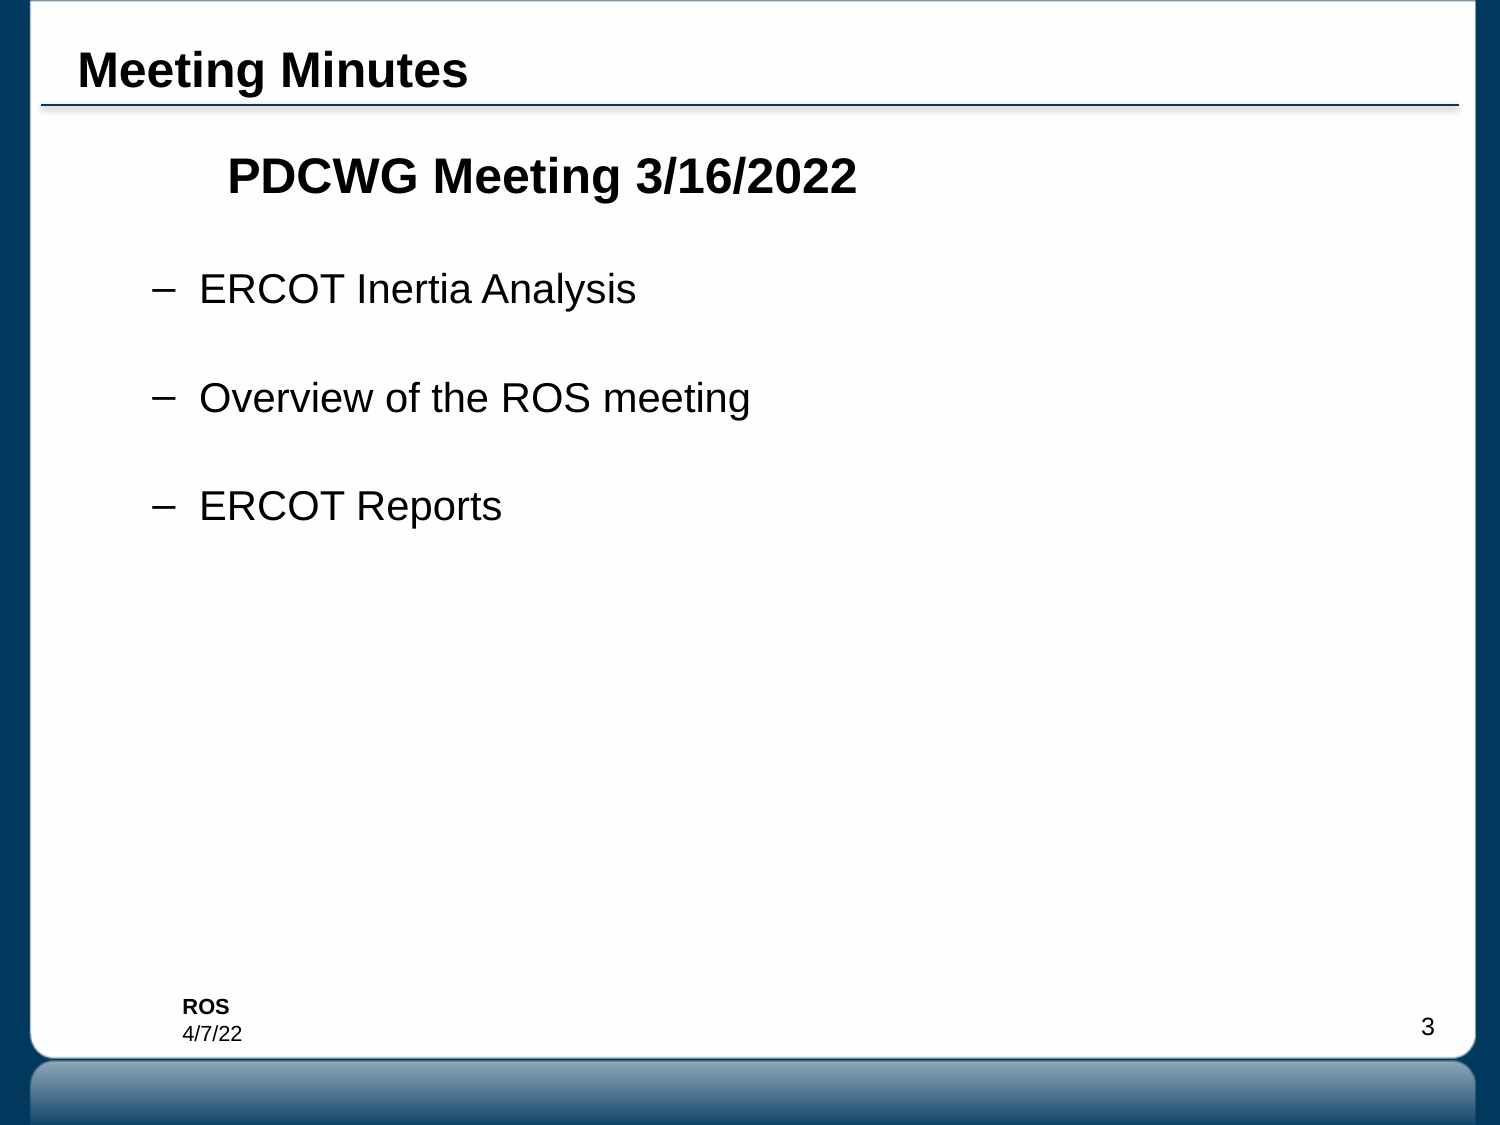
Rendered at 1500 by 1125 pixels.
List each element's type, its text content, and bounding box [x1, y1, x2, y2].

title Meeting Minutes [62, 29, 1450, 106]
list PDCWG Meeting 3/16/2022 ERCOT Inertia Analysis Overview of the ROS meeting ERCOT Reports [62, 135, 1413, 991]
picture [0, 0, 1500, 1125]
